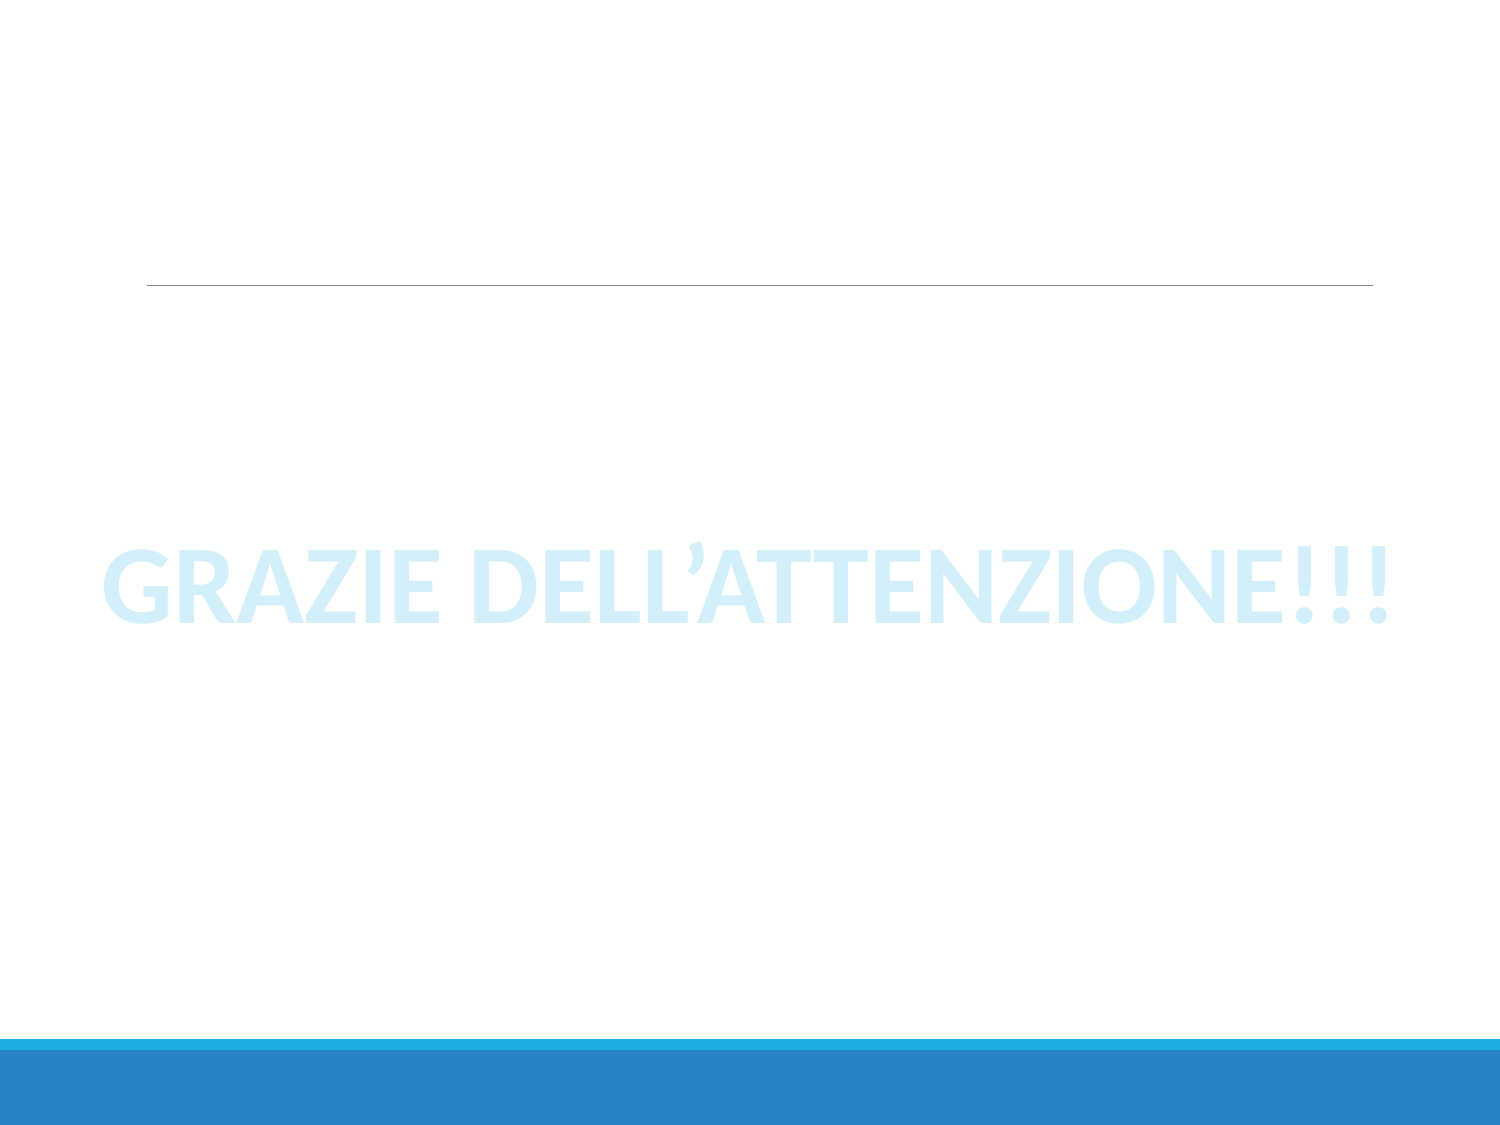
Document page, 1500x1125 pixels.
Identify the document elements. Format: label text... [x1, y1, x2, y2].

text_box GRAZIE DELL’ATTENZIONE!!! [90, 505, 1410, 652]
